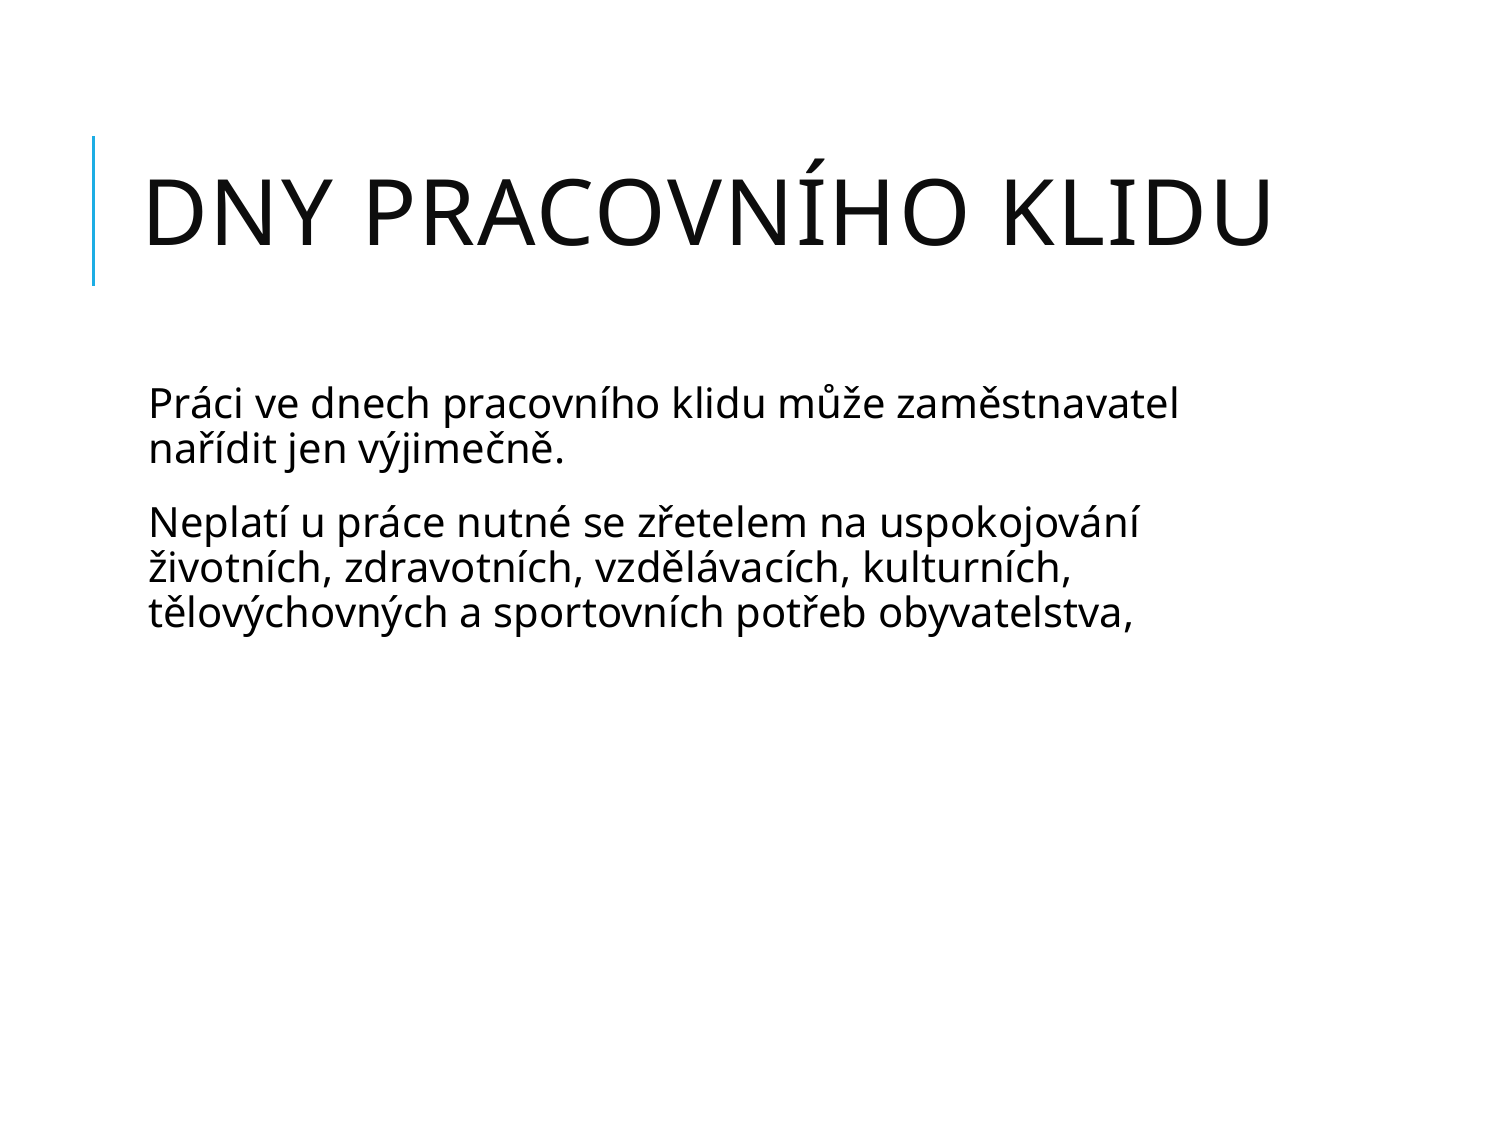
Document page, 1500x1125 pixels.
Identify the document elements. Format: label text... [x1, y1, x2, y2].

title Dny pracovního klidu [126, 96, 1322, 342]
list Práci ve dnech pracovního klidu může zaměstnavatel nařídit jen výjimečně. Neplatí u práce nutné se zřetelem na uspokojování životních, zdravotních, vzdělávacích, kulturních, tělovýchovných a sportovních potřeb obyvatelstva, [126, 375, 1322, 1035]
